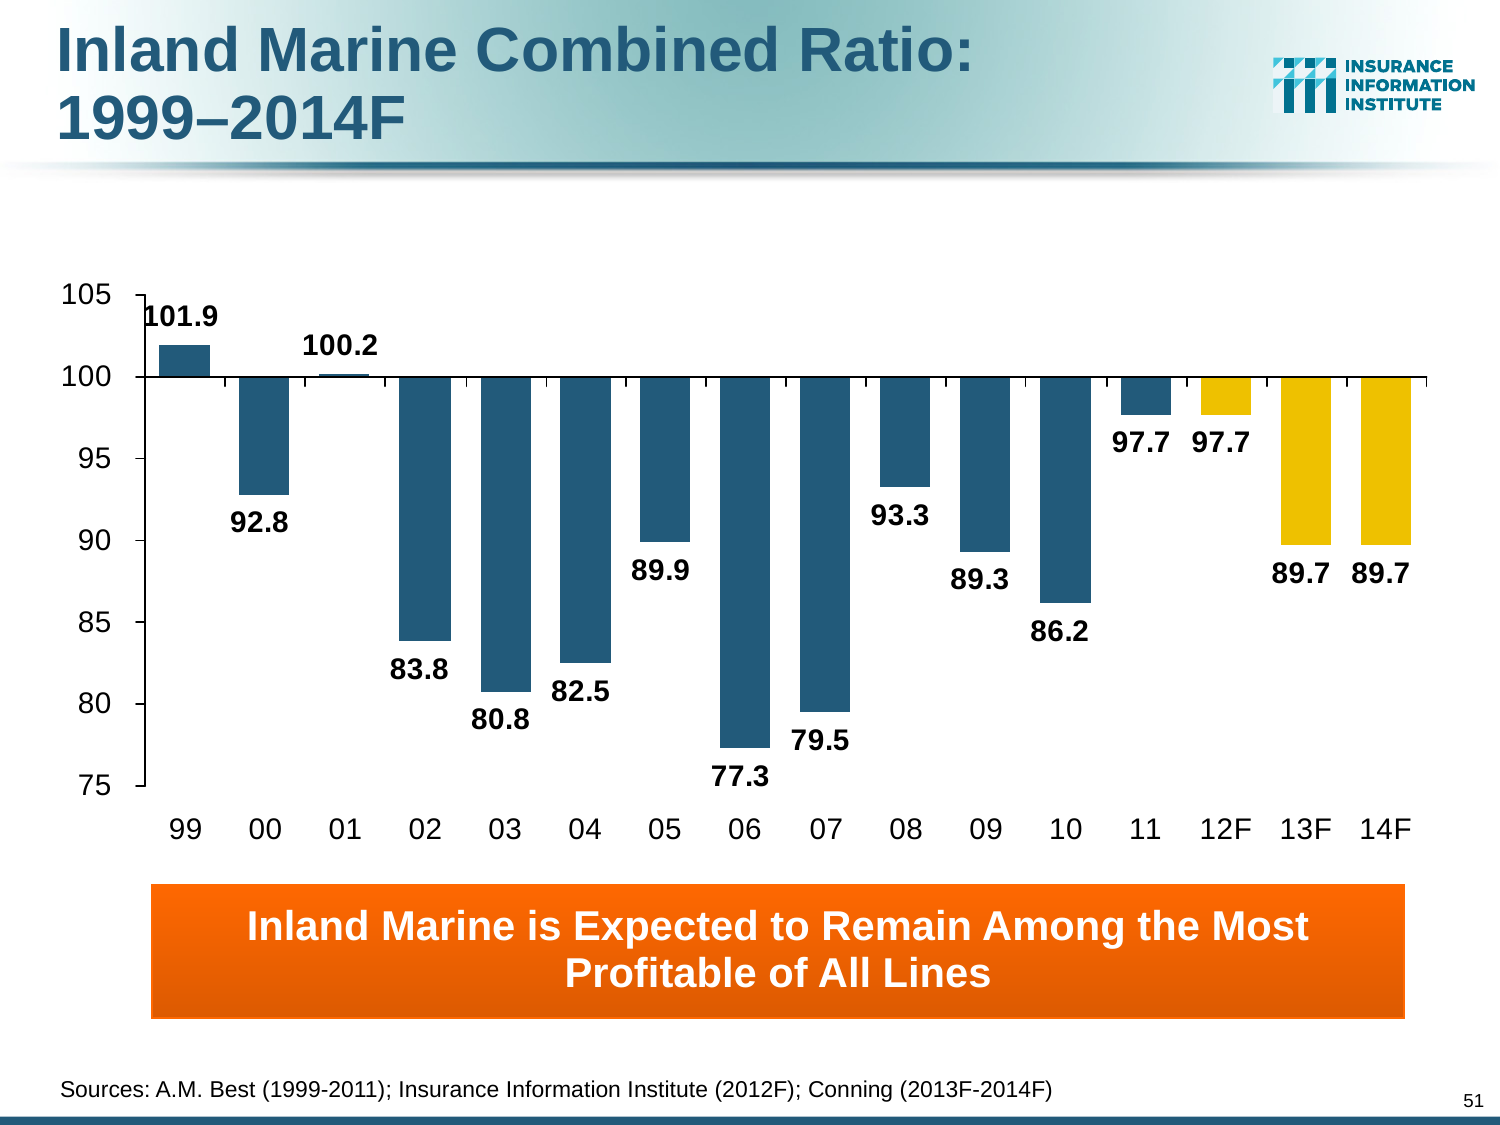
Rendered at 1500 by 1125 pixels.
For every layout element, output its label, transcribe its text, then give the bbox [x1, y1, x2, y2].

picture [0, 0, 1500, 189]
title Inland Marine Combined Ratio: 1999–2014F [48, 14, 1264, 157]
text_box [48, 260, 1435, 862]
text_box Inland Marine is Expected to Remain Among the Most Profitable of All Lines [152, 884, 1405, 1018]
text_box Sources: A.M. Best (1999-2011); Insurance Information Institute (2012F); Conning (2013F-2014F) [0, 1050, 1242, 1125]
slide_number 51 [1410, 1091, 1485, 1112]
